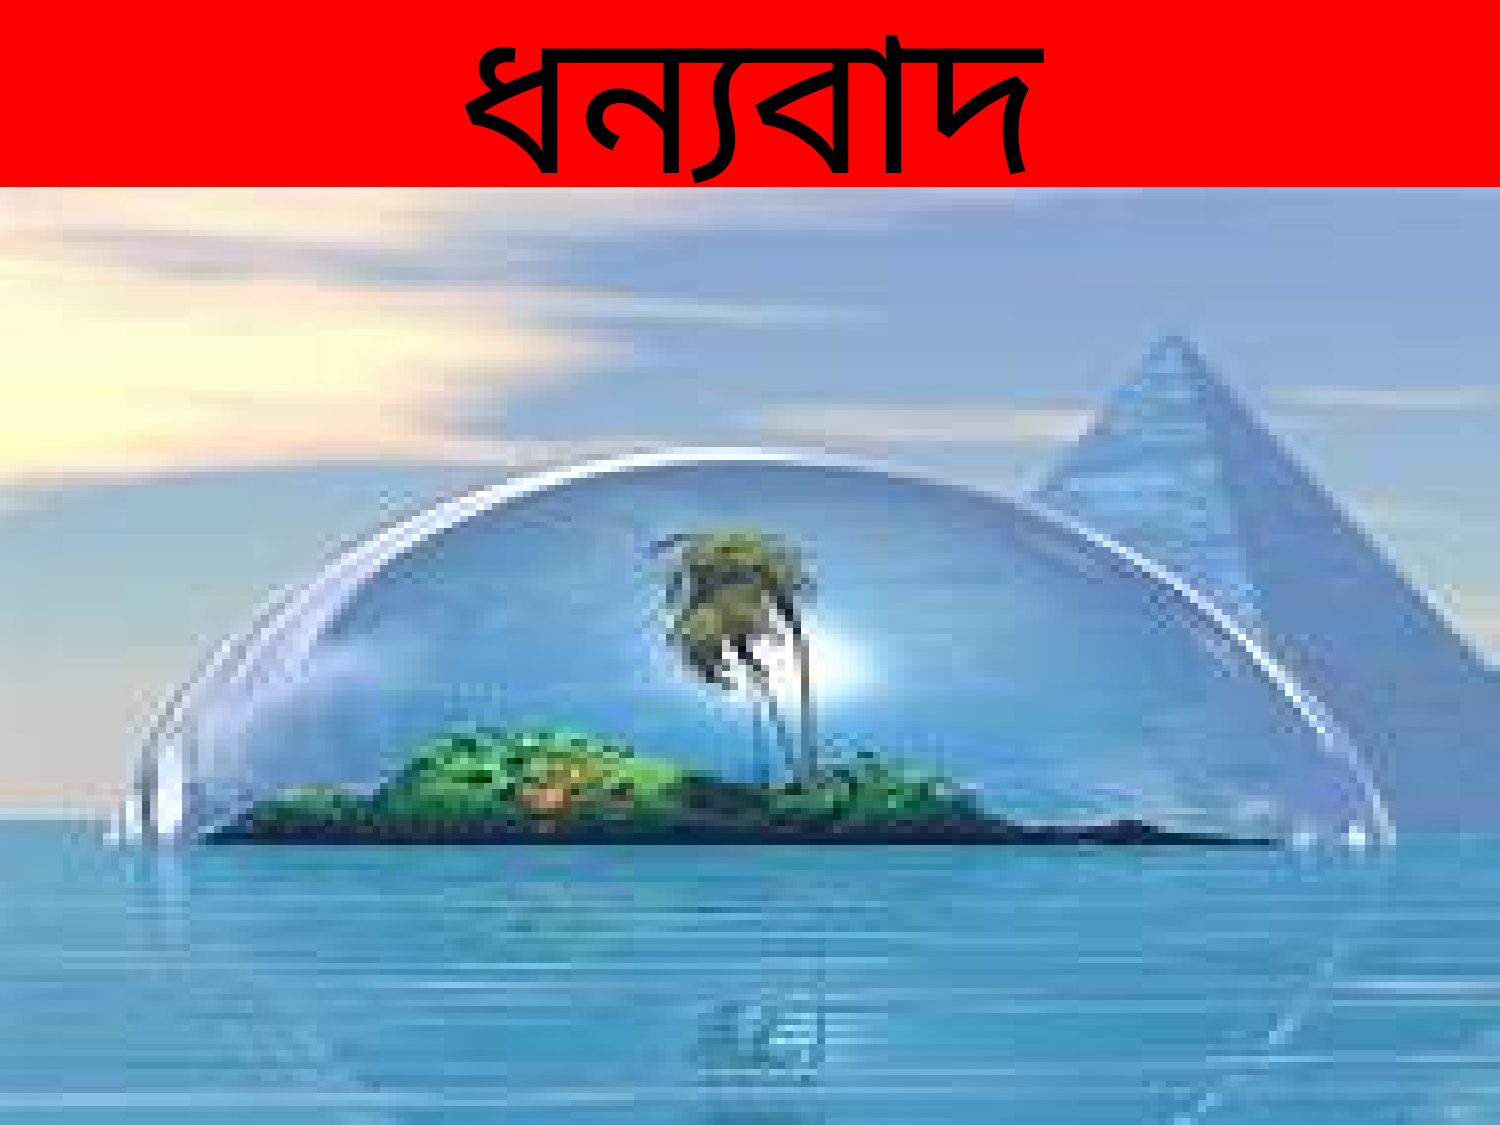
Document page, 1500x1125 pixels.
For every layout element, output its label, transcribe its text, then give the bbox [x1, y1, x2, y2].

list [0, 187, 1500, 1125]
title ধন্যবাদ [0, 0, 1500, 187]
